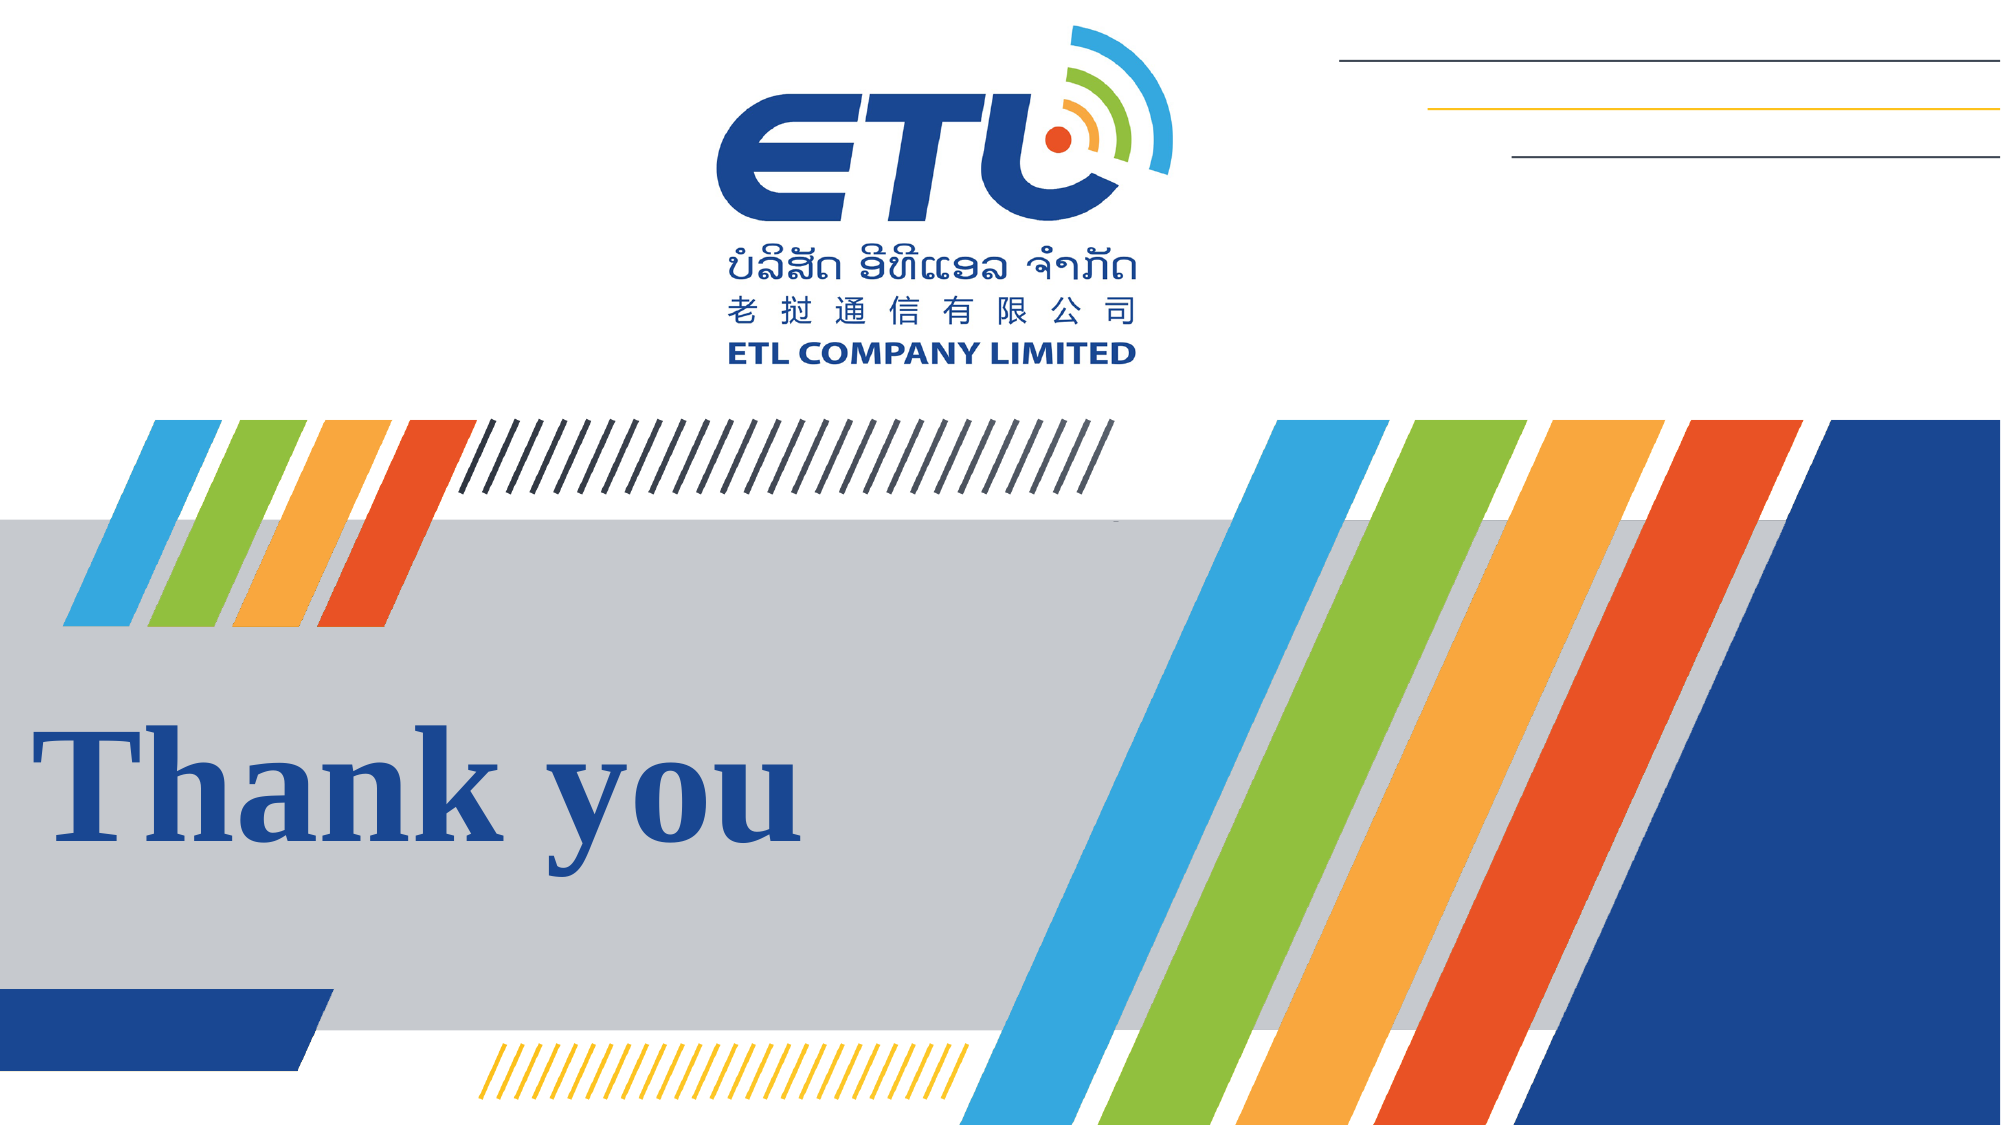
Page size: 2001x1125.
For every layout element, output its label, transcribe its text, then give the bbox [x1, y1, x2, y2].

picture [0, 0, 2001, 1125]
title Thank you [16, 678, 1000, 897]
